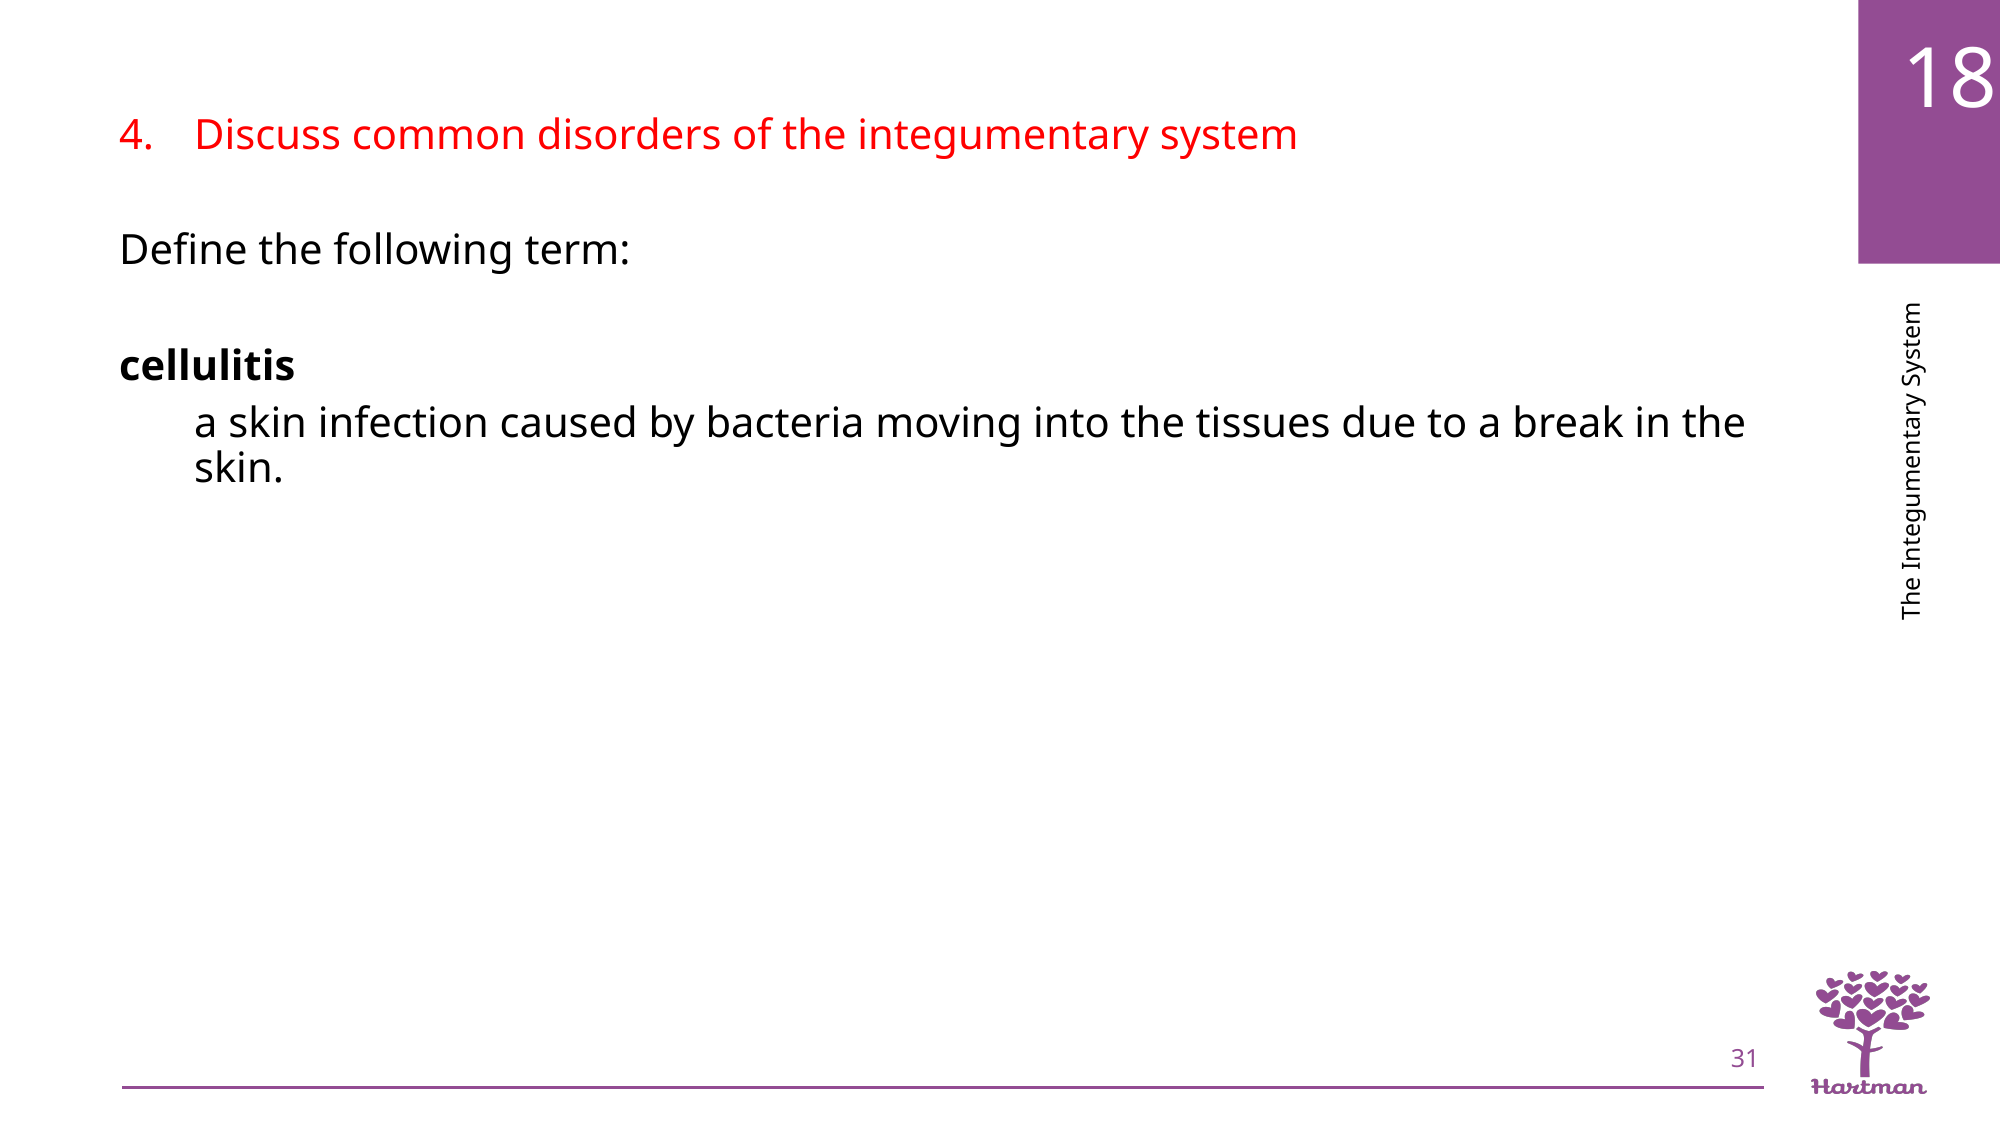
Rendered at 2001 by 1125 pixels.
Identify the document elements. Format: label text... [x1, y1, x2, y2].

list Discuss common disorders of the integumentary system Define the following term: cellulitis a skin infection caused by bacteria moving into the tissues due to a break in the skin. [104, 106, 1784, 1014]
slide_number 31 [1561, 1030, 1775, 1090]
picture [1811, 971, 1930, 1094]
